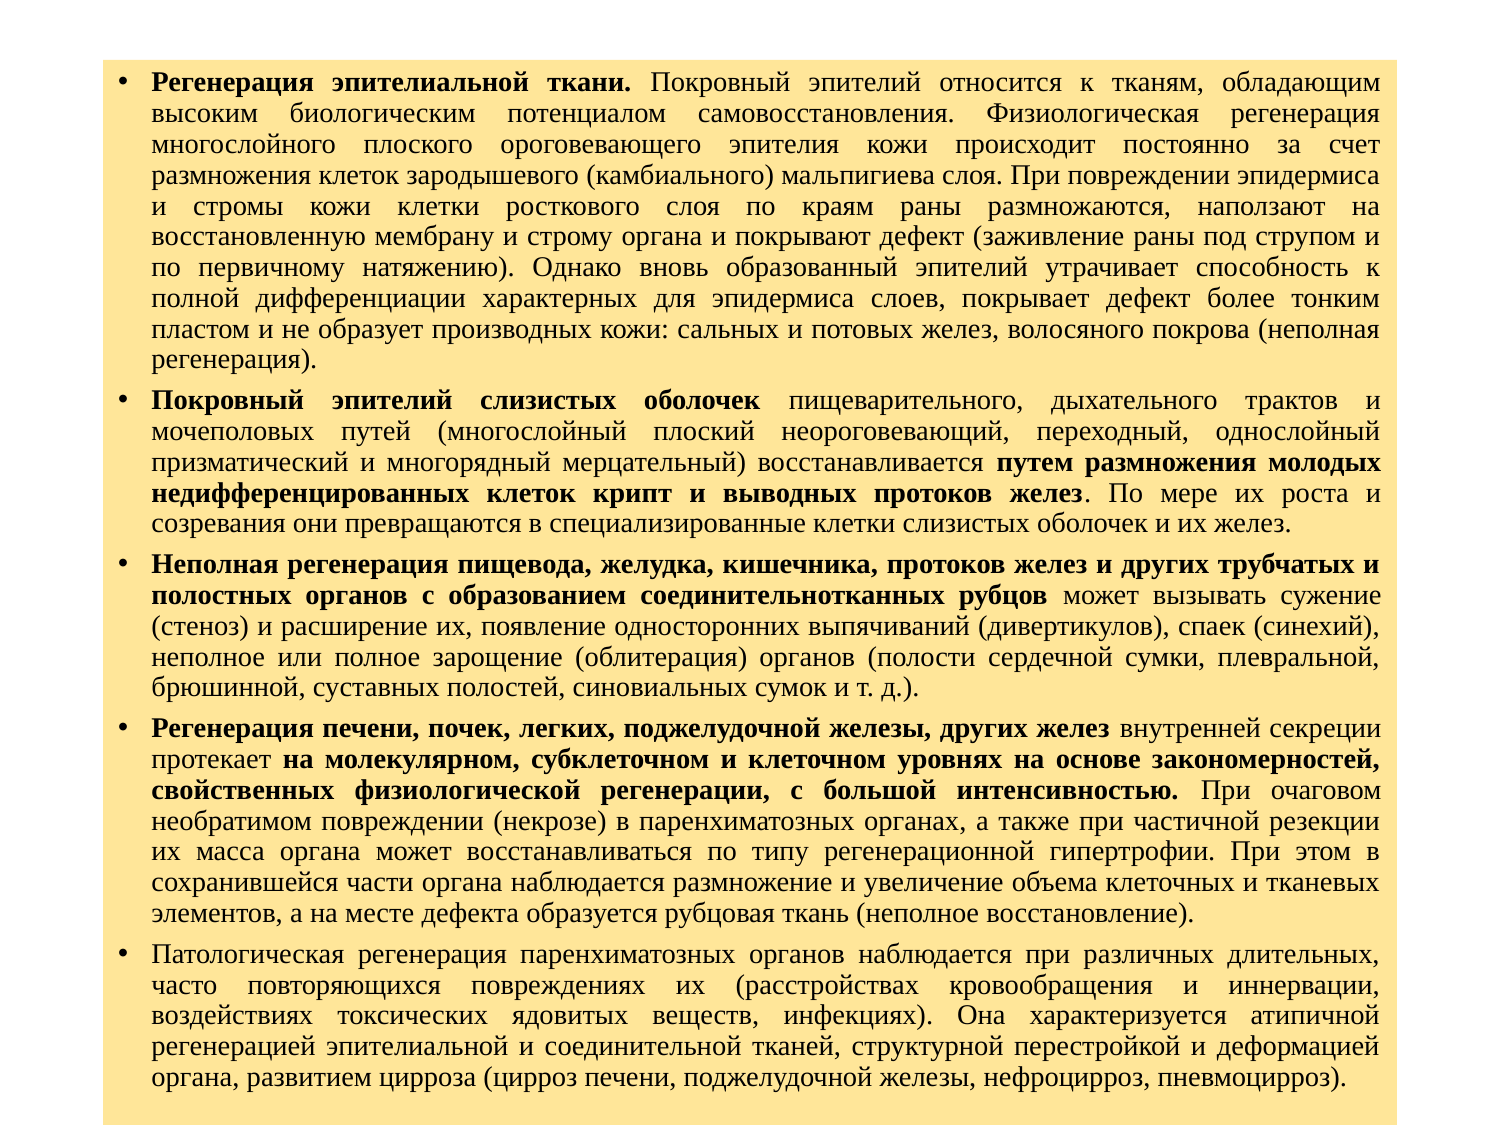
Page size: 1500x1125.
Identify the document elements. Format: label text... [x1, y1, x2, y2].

list Регенерация эпителиальной ткани. Покровный эпителий относится к тканям, обладающим высоким биологическим потенциалом самовосстановления. Физиологическая регенерация многослойного плоского ороговевающего эпителия кожи происходит постоянно за счет размножения клеток зародышевого (камбиального) мальпигиева слоя. При повреждении эпидермиса и стромы кожи клетки росткового слоя по краям раны размножаются, наползают на восстановленную мембрану и строму органа и покрывают дефект (заживление раны под струпом и по первичному натяжению). Однако вновь образованный эпителий утрачивает способность к полной дифференциации характерных для эпидермиса слоев, покрывает дефект более тонким пластом и не образует производных кожи: сальных и потовых желез, волосяного покрова (неполная регенерация). Покровный эпителий слизистых оболочек пищеварительного, дыхательного трактов и мочеполовых путей (многослойный плоский неороговевающий, переходный, однослойный призматический и многорядный мерцательный) восстанавливается путем размножения молодых недифференцированных клеток крипт и выводных протоков желез. По мере их роста и созревания они превращаются в специализированные клетки слизистых оболочек и их желез. Неполная регенерация пищевода, желудка, кишечника, протоков желез и других трубчатых и полостных органов с образованием соединительнотканных рубцов может вызывать сужение (стеноз) и расширение их, появление односторонних выпячиваний (дивертикулов), спаек (синехий), неполное или полное зарощение (облитерация) органов (полости сердечной сумки, плевральной, брюшинной, суставных полостей, синовиальных сумок и т. д.). Регенерация печени, почек, легких, поджелудочной железы, других желез внутренней секреции протекает на молекулярном, субклеточном и клеточном уровнях на основе закономерностей, свойственных физиологической регенерации, с большой интенсивностью. При очаговом необратимом повреждении (некрозе) в паренхиматозных органах, а также при частичной резекции их масса органа может восстанавливаться по типу регенерационной гипертрофии. При этом в сохранившейся части органа наблюдается размножение и увеличение объема клеточных и тканевых элементов, а на месте дефекта образуется рубцовая ткань (неполное восстановление). Патологическая регенерация паренхиматозных органов наблюдается при различных длительных, часто повторяющихся повреждениях их (расстройствах кровообращения и иннервации, воздействиях токсических ядовитых веществ, инфекциях). Она характеризуется атипичной регенерацией эпителиальной и соединительной тканей, структурной перестройкой и деформацией органа, развитием цирроза (цирроз печени, поджелудочной железы, нефроцирроз, пневмоцирроз). [103, 59, 1397, 1125]
